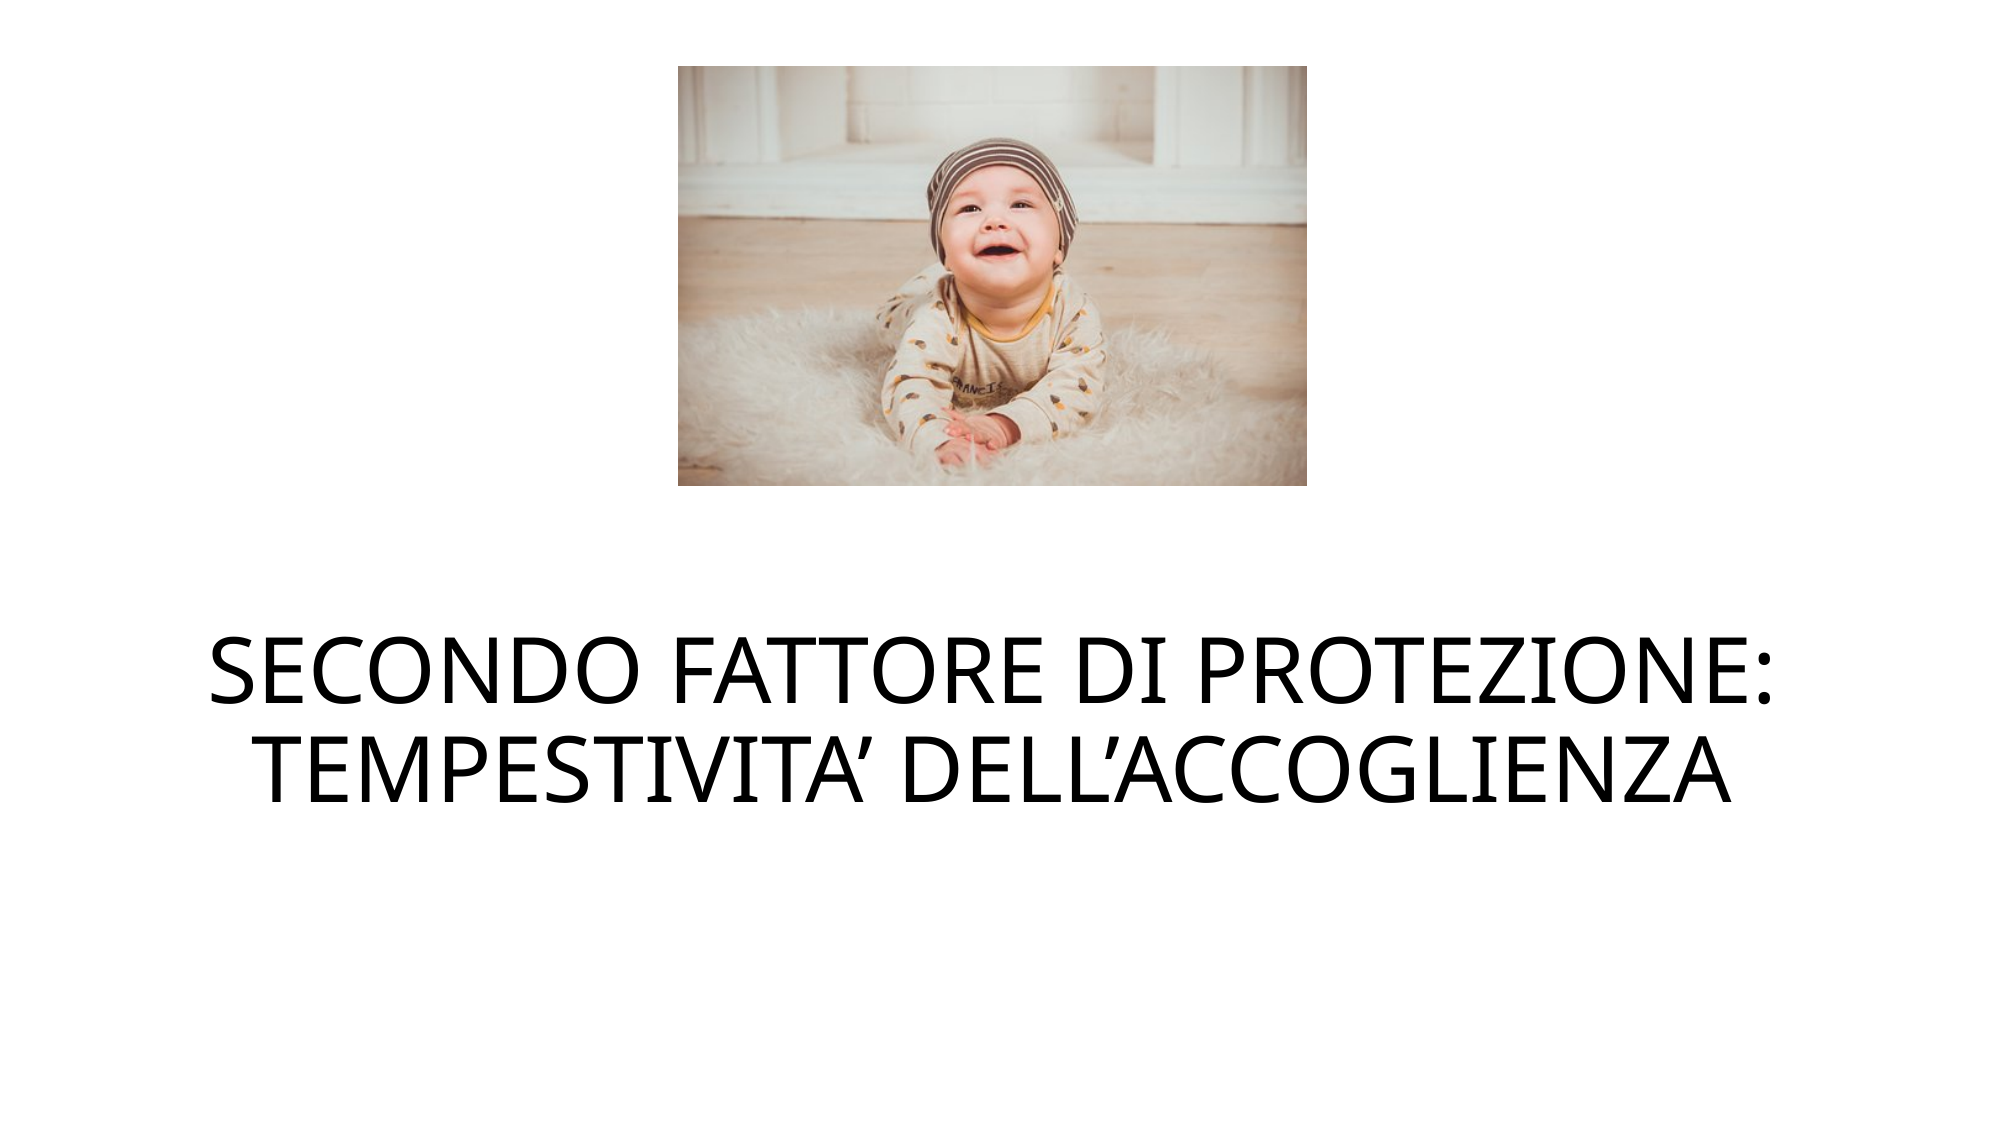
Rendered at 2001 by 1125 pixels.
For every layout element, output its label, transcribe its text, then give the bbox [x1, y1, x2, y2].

picture [678, 66, 1307, 486]
title SECONDO FATTORE DI PROTEZIONE: TEMPESTIVITA’ DELL’ACCOGLIENZA [129, 614, 1855, 832]
